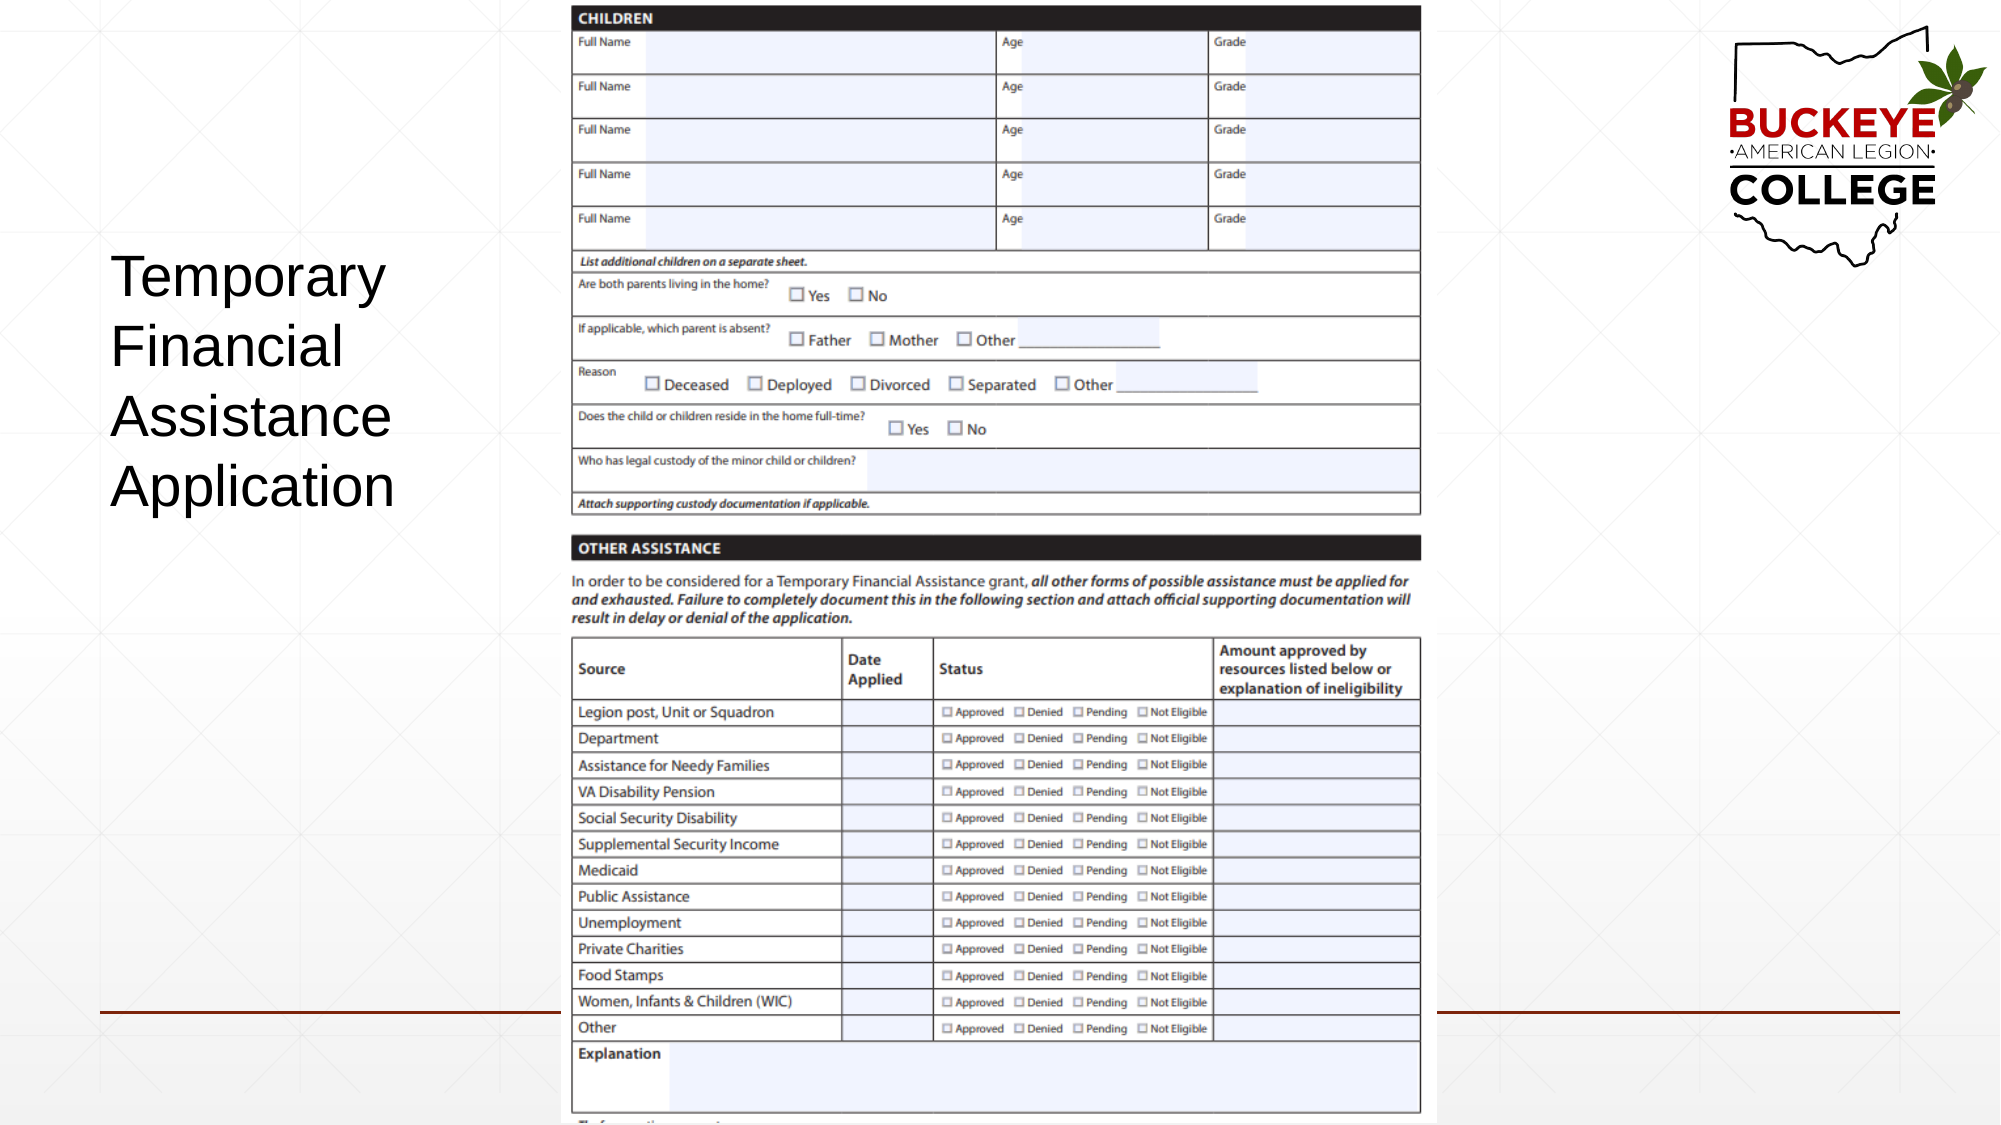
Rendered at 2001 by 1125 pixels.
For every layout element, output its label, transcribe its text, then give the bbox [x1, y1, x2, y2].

picture [561, 0, 1437, 1123]
picture [1710, 17, 1989, 276]
text_box Temporary Financial Assistance Application [96, 230, 514, 526]
